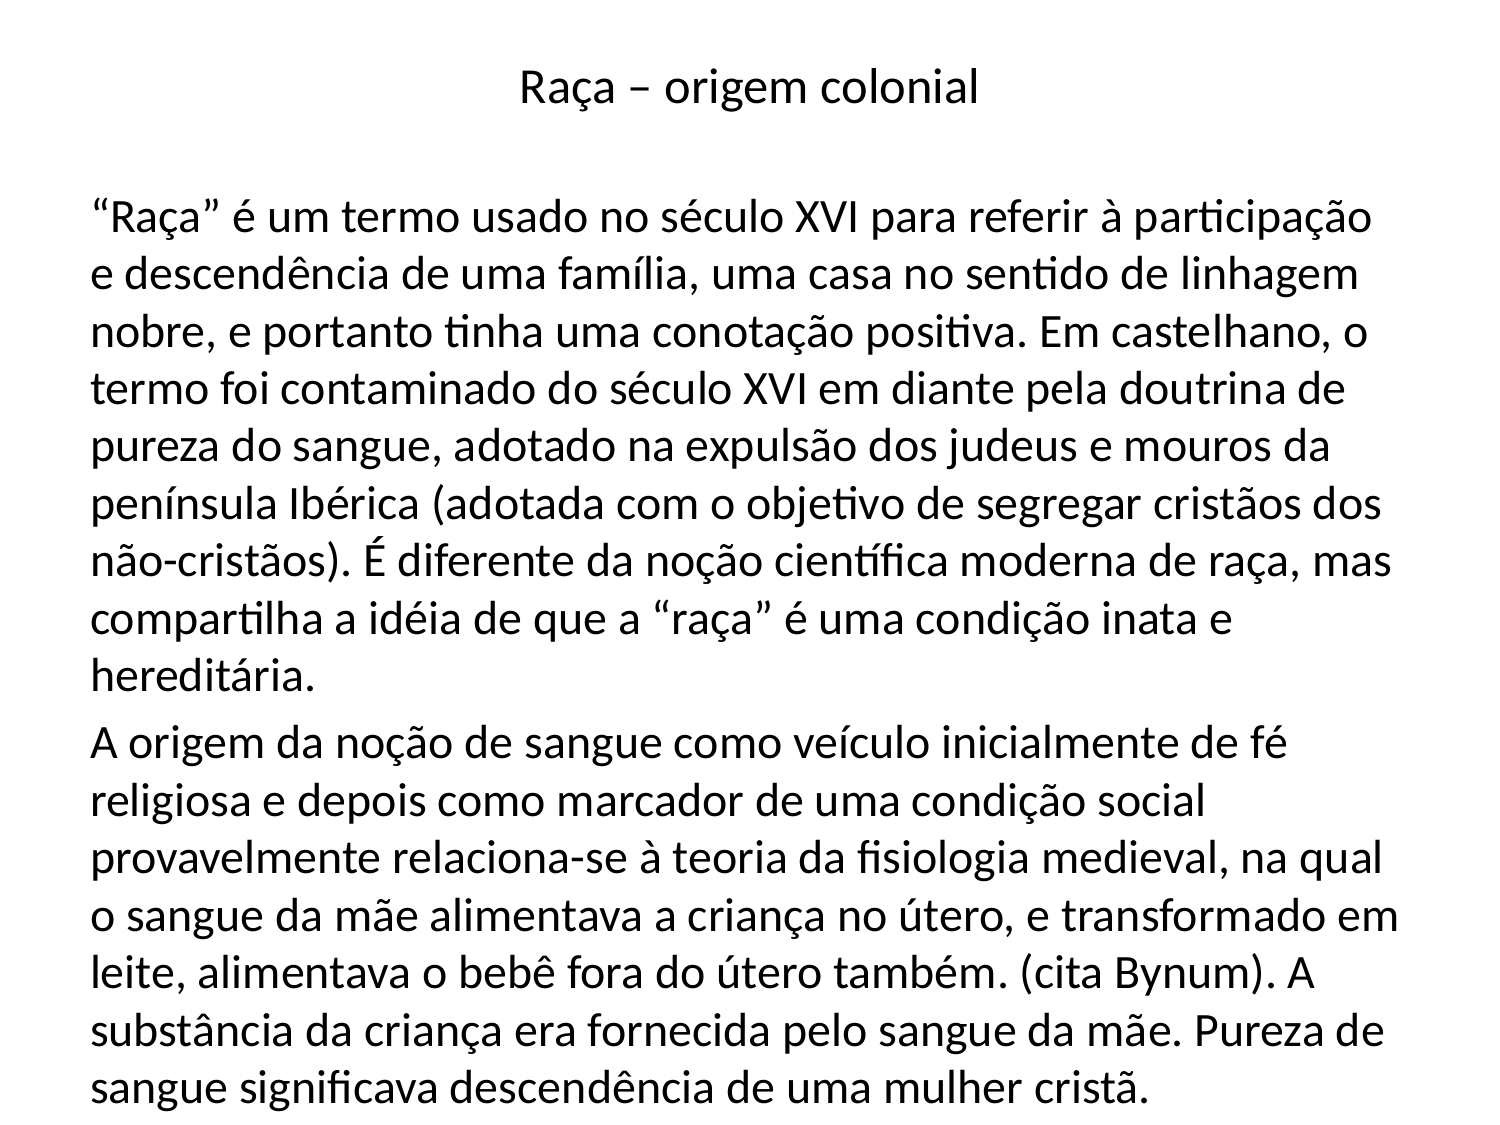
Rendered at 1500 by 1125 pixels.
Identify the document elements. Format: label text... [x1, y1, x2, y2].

title Raça – origem colonial [75, 45, 1425, 122]
list “Raça” é um termo usado no século XVI para referir à participação e descendência de uma família, uma casa no sentido de linhagem nobre, e portanto tinha uma conotação positiva. Em castelhano, o termo foi contaminado do século XVI em diante pela doutrina de pureza do sangue, adotado na expulsão dos judeus e mouros da península Ibérica (adotada com o objetivo de segregar cristãos dos não-cristãos). É diferente da noção científica moderna de raça, mas compartilha a idéia de que a “raça” é uma condição inata e hereditária. A origem da noção de sangue como veículo inicialmente de fé religiosa e depois como marcador de uma condição social provavelmente relaciona-se à teoria da fisiologia medieval, na qual o sangue da mãe alimentava a criança no útero, e transformado em leite, alimentava o bebê fora do útero também. (cita Bynum). A substância da criança era fornecida pelo sangue da mãe. Pureza de sangue significava descendência de uma mulher cristã. [75, 176, 1425, 1074]
